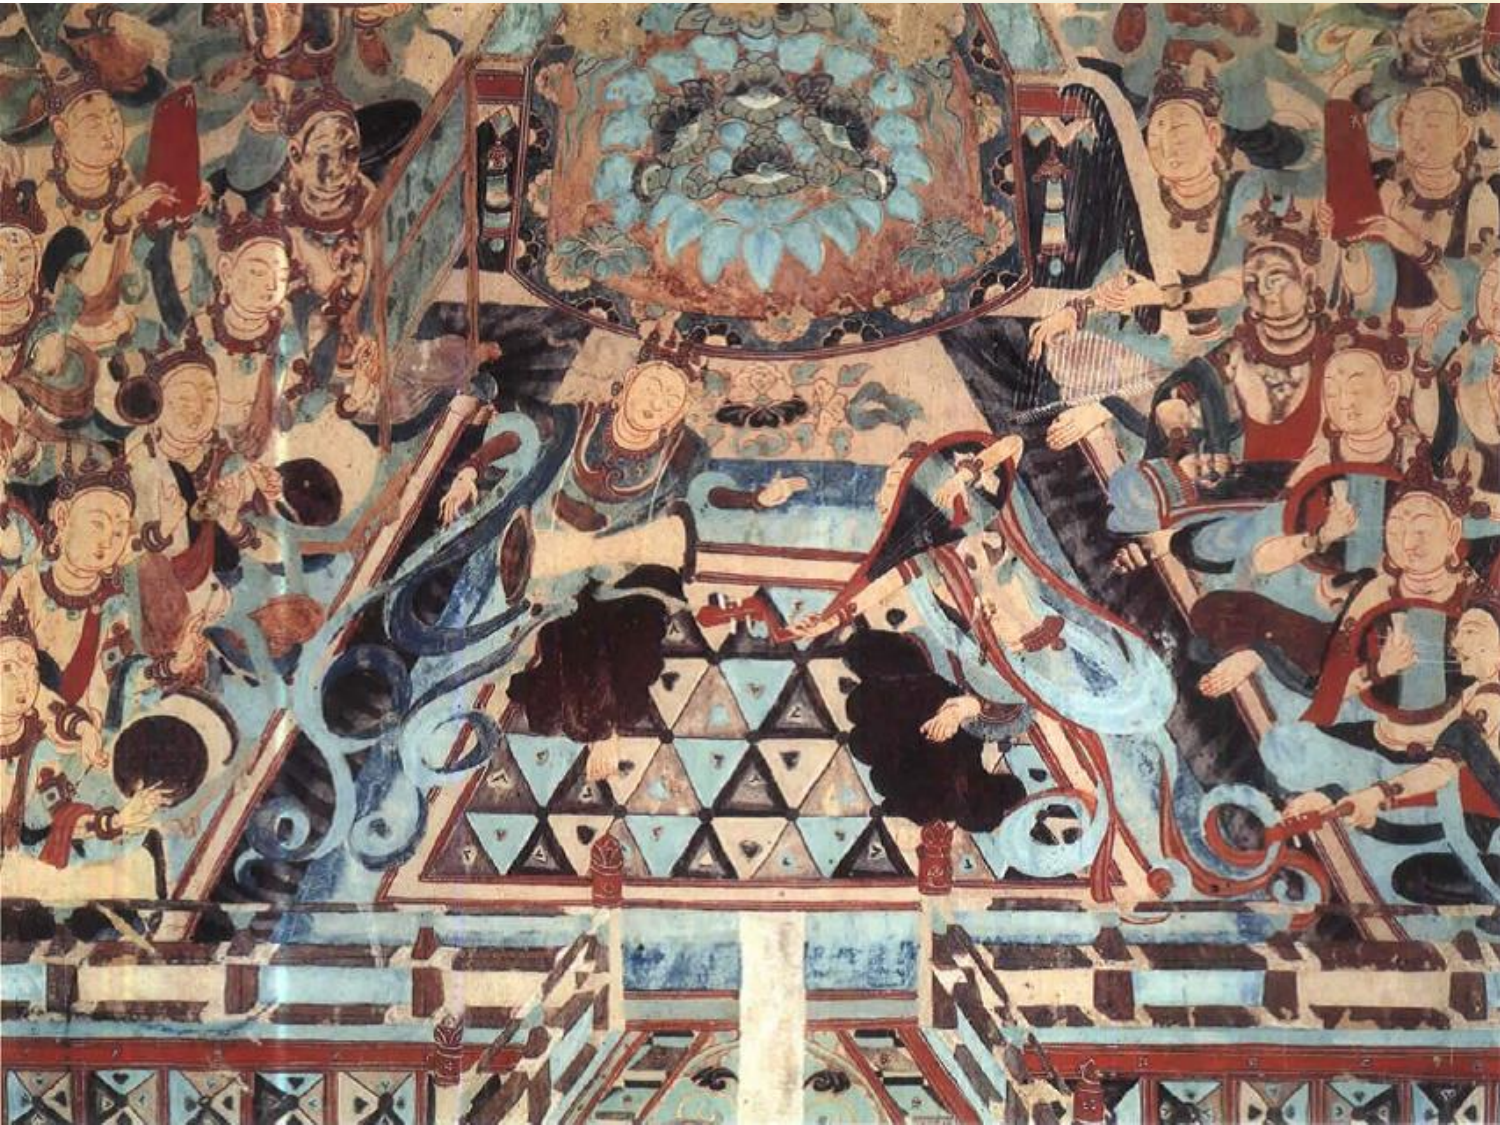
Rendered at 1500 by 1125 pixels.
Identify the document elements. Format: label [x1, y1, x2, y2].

list [0, 2, 1500, 1125]
